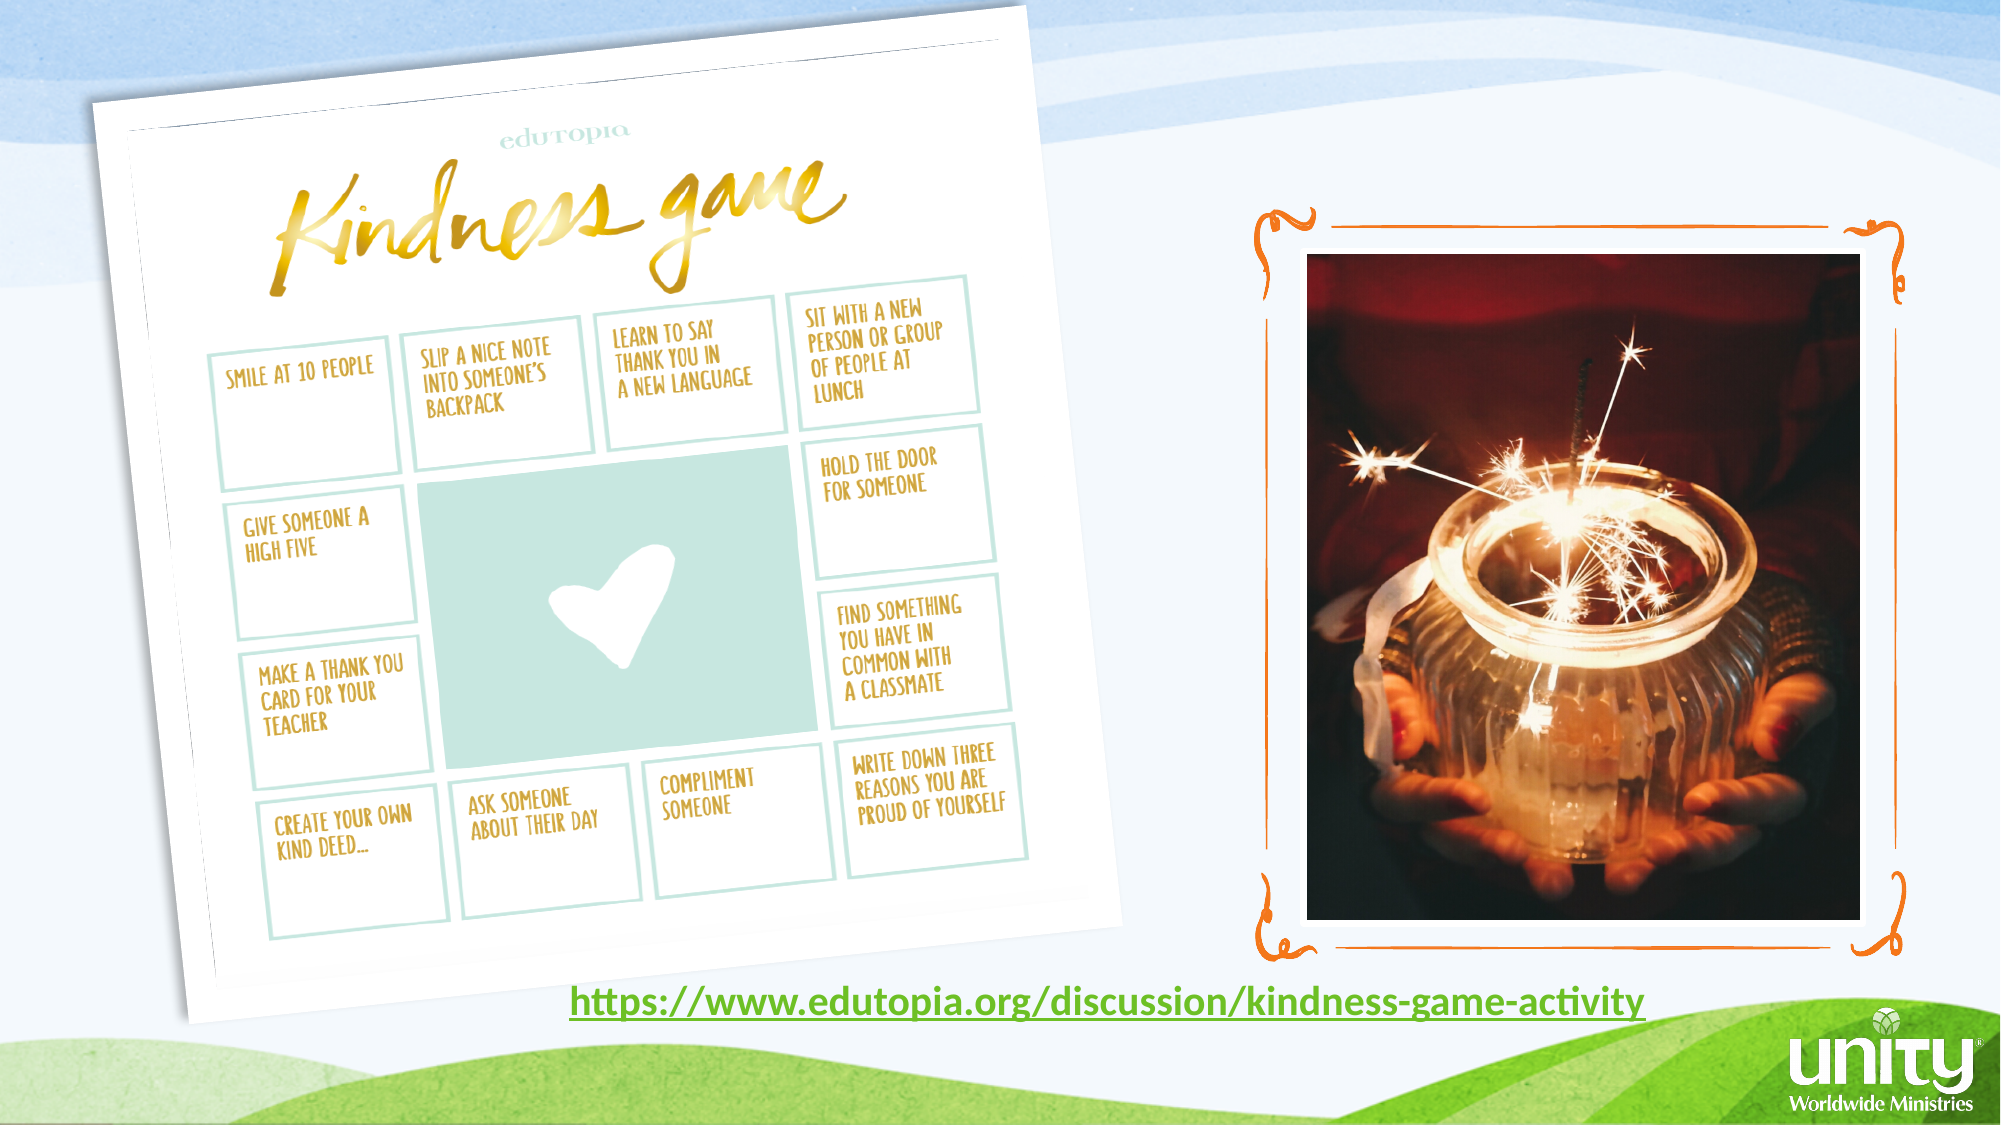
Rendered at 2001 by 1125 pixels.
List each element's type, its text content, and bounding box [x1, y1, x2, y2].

text_box https://www.edutopia.org/discussion/kindness-game-activity [554, 966, 1794, 1032]
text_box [1253, 207, 1907, 965]
picture [0, 0, 2001, 1125]
